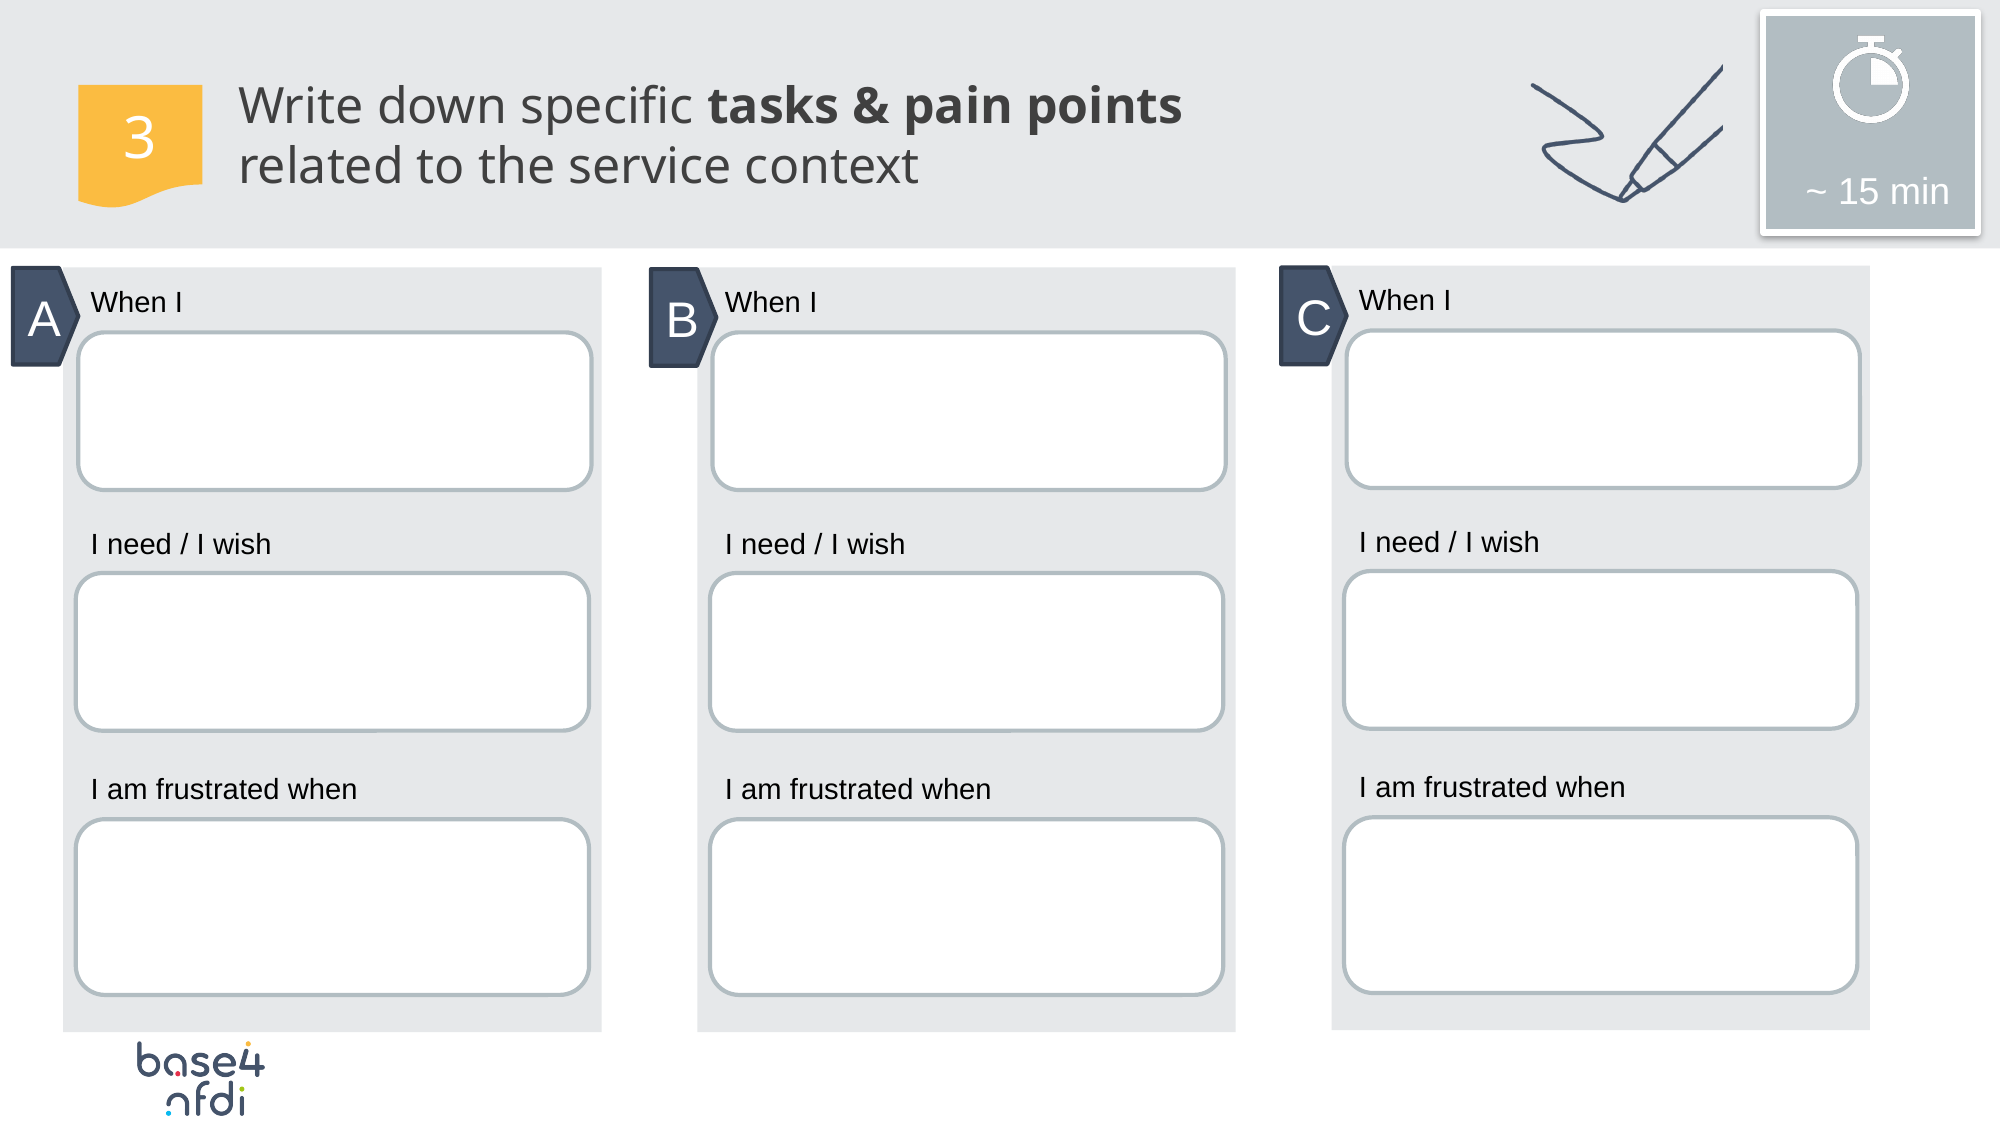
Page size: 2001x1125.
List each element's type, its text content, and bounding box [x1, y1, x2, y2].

text_box [707, 817, 1226, 998]
text_box When I [75, 276, 418, 326]
text_box I am frustrated when [1344, 761, 1686, 811]
text_box When I [709, 276, 1052, 326]
text_box I need / I wish [75, 518, 418, 568]
picture [1816, 25, 1925, 133]
text_box [707, 570, 1226, 733]
text_box [1341, 815, 1860, 996]
text_box [1760, 9, 1981, 236]
text_box I am frustrated when [709, 763, 1052, 813]
text_box [73, 570, 592, 733]
text_box [1331, 265, 1870, 1031]
text_box I am frustrated when [75, 763, 418, 813]
text_box [73, 817, 592, 998]
text_box I need / I wish [1344, 516, 1686, 566]
text_box [1344, 328, 1863, 491]
text_box [1341, 568, 1860, 731]
text_box [710, 330, 1228, 493]
text_box I need / I wish [709, 518, 1052, 568]
text_box 3 [78, 84, 203, 208]
text_box [697, 267, 1236, 1033]
text_box [0, 0, 2000, 249]
text_box [63, 267, 602, 1033]
text_box B [648, 267, 719, 368]
text_box Write down specific tasks & pain points related to the service context [223, 65, 1201, 201]
text_box C [1279, 265, 1349, 367]
text_box [76, 330, 594, 493]
picture [1526, 33, 1727, 234]
picture [137, 1041, 265, 1116]
text_box A [10, 265, 81, 367]
text_box When I [1344, 274, 1686, 324]
text_box ~ 15 min [1790, 159, 1966, 220]
